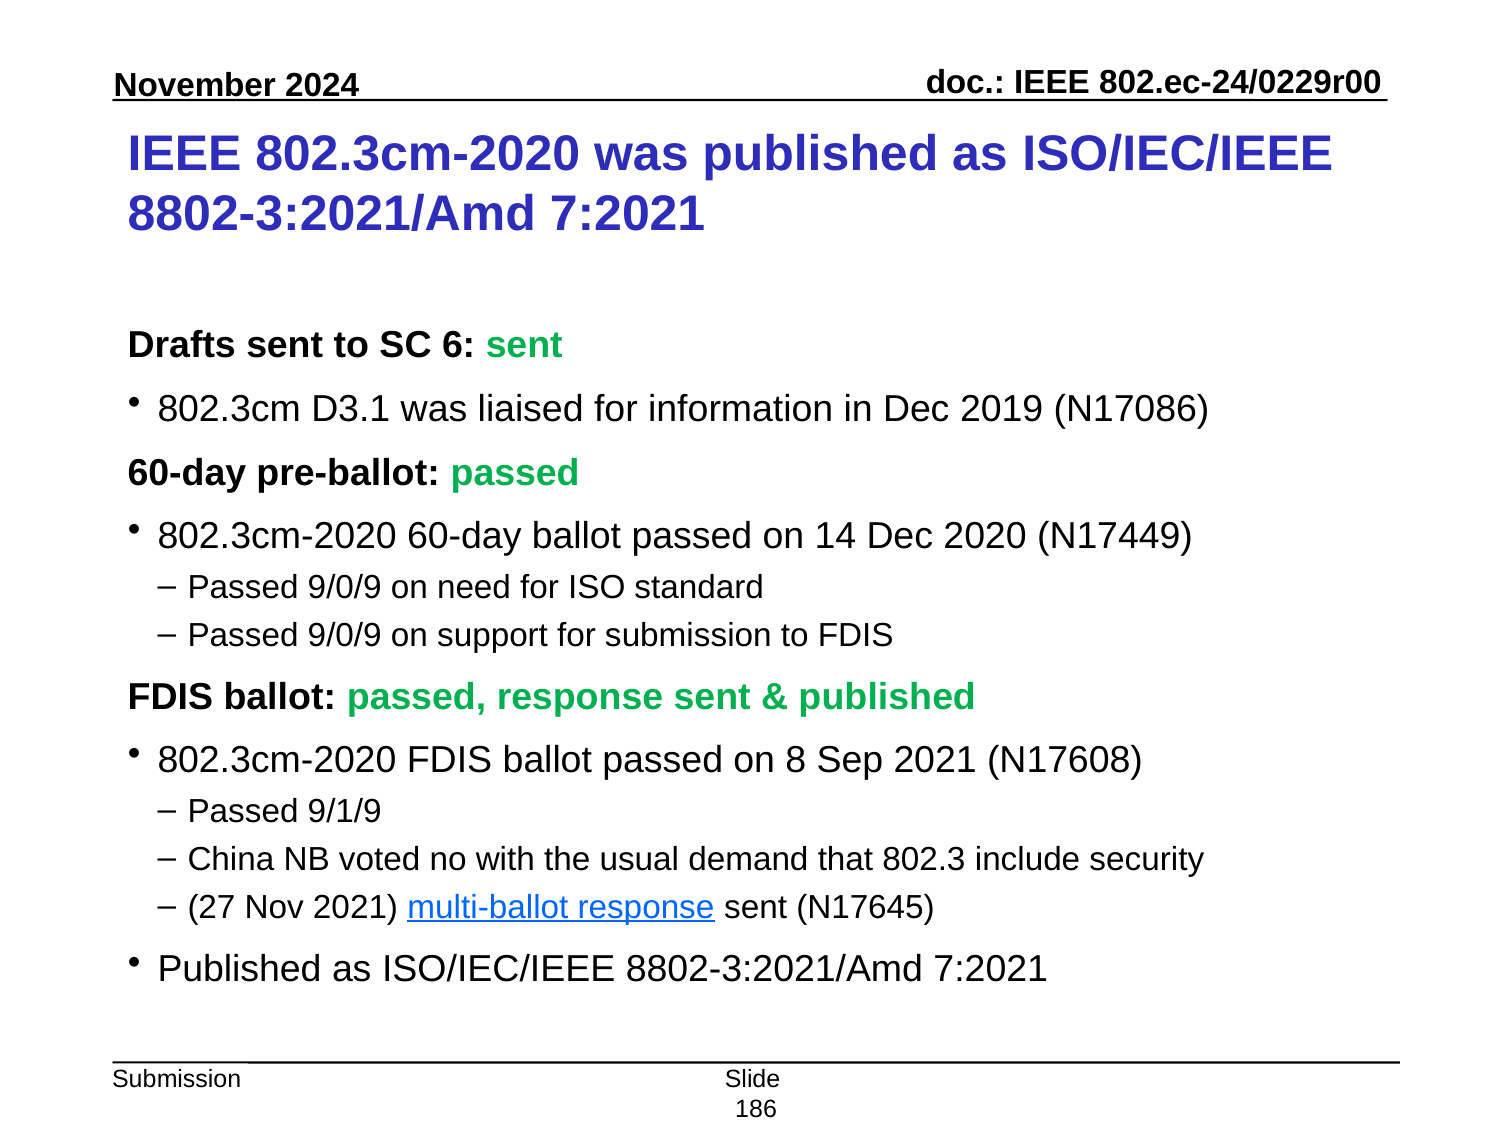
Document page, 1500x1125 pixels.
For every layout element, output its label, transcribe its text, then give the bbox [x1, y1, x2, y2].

slide_number Slide 186 [709, 1061, 803, 1093]
list Drafts sent to SC 6: sent 802.3cm D3.1 was liaised for information in Dec 2019 (N17086) 60-day pre-ballot: passed 802.3cm-2020 60-day ballot passed on 14 Dec 2020 (N17449) Passed 9/0/9 on need for ISO standard Passed 9/0/9 on support for submission to FDIS FDIS ballot: passed, response sent & published 802.3cm-2020 FDIS ballot passed on 8 Sep 2021 (N17608) Passed 9/1/9 China NB voted no with the usual demand that 802.3 include security (27 Nov 2021) multi-ballot response sent (N17645) Published as ISO/IEC/IEEE 8802-3:2021/Amd 7:2021 [112, 312, 1388, 988]
title IEEE 802.3cm-2020 was published as ISO/IEC/IEEE 8802-3:2021/Amd 7:2021 [112, 112, 1388, 288]
